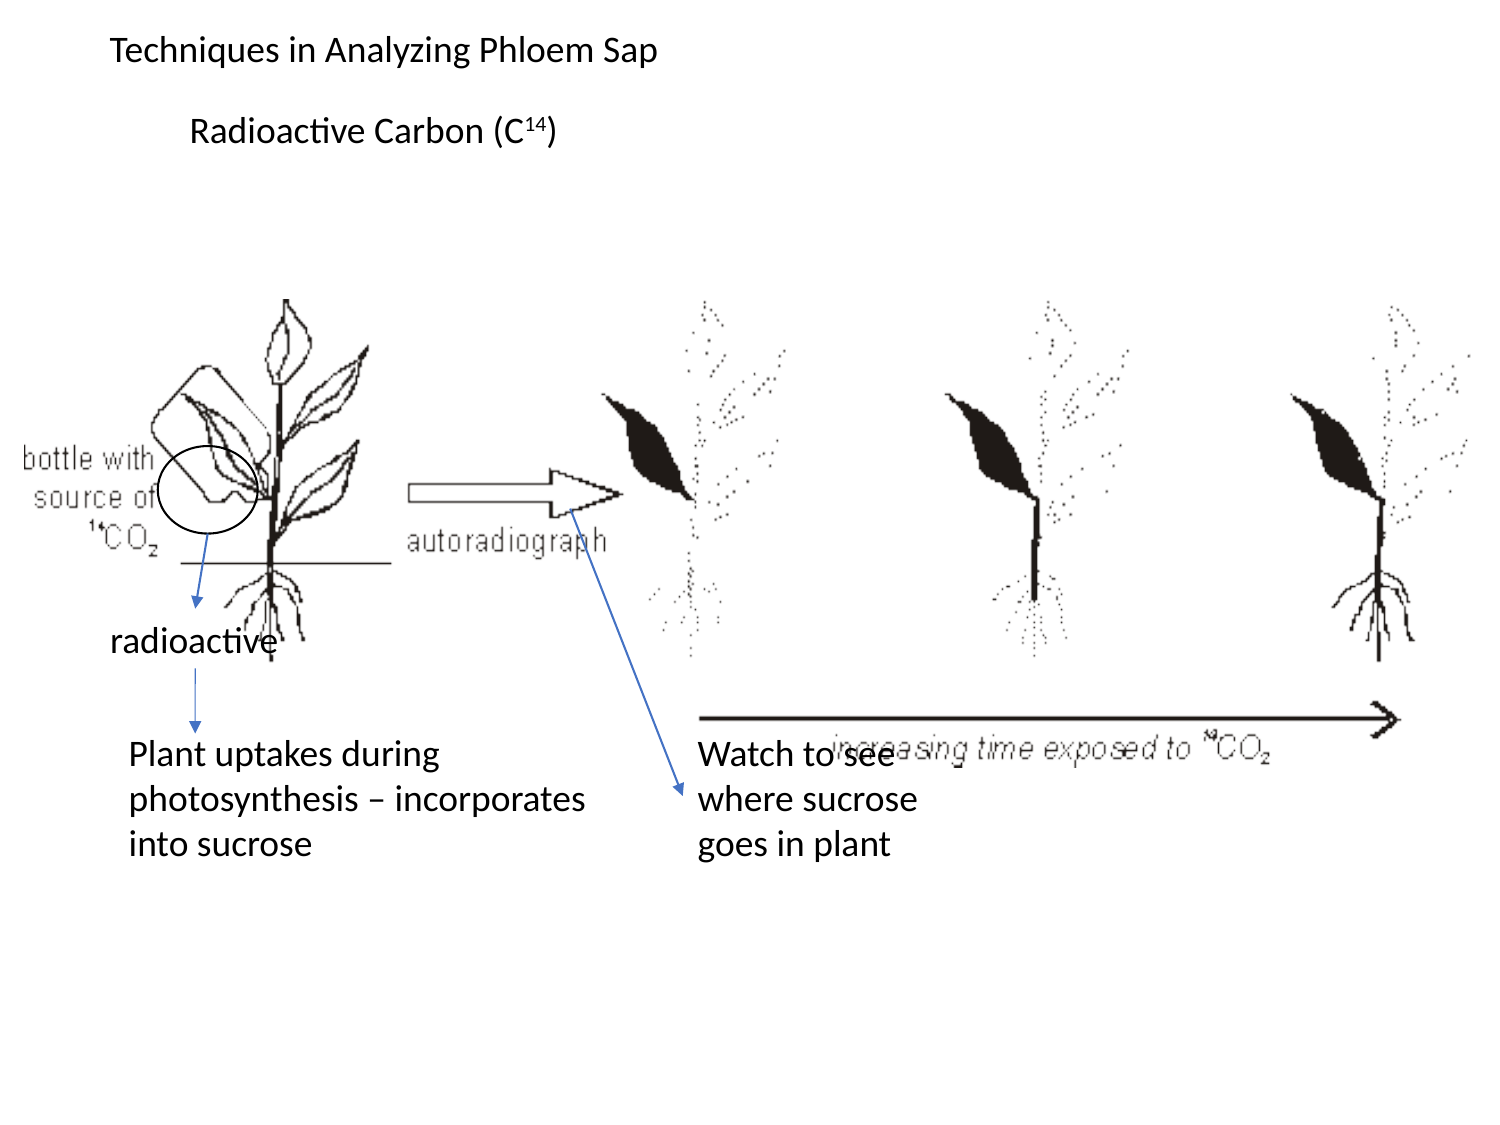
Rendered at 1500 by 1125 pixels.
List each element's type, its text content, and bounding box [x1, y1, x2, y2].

picture [24, 299, 1475, 768]
text_box Radioactive Carbon (C14) [174, 98, 625, 158]
text_box Plant uptakes during photosynthesis – incorporates into sucrose [113, 768, 608, 871]
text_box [195, 533, 208, 609]
text_box Techniques in Analyzing Phloem Sap [94, 17, 683, 78]
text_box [570, 508, 683, 797]
text_box Watch to see where sucrose goes in plant [682, 768, 996, 871]
